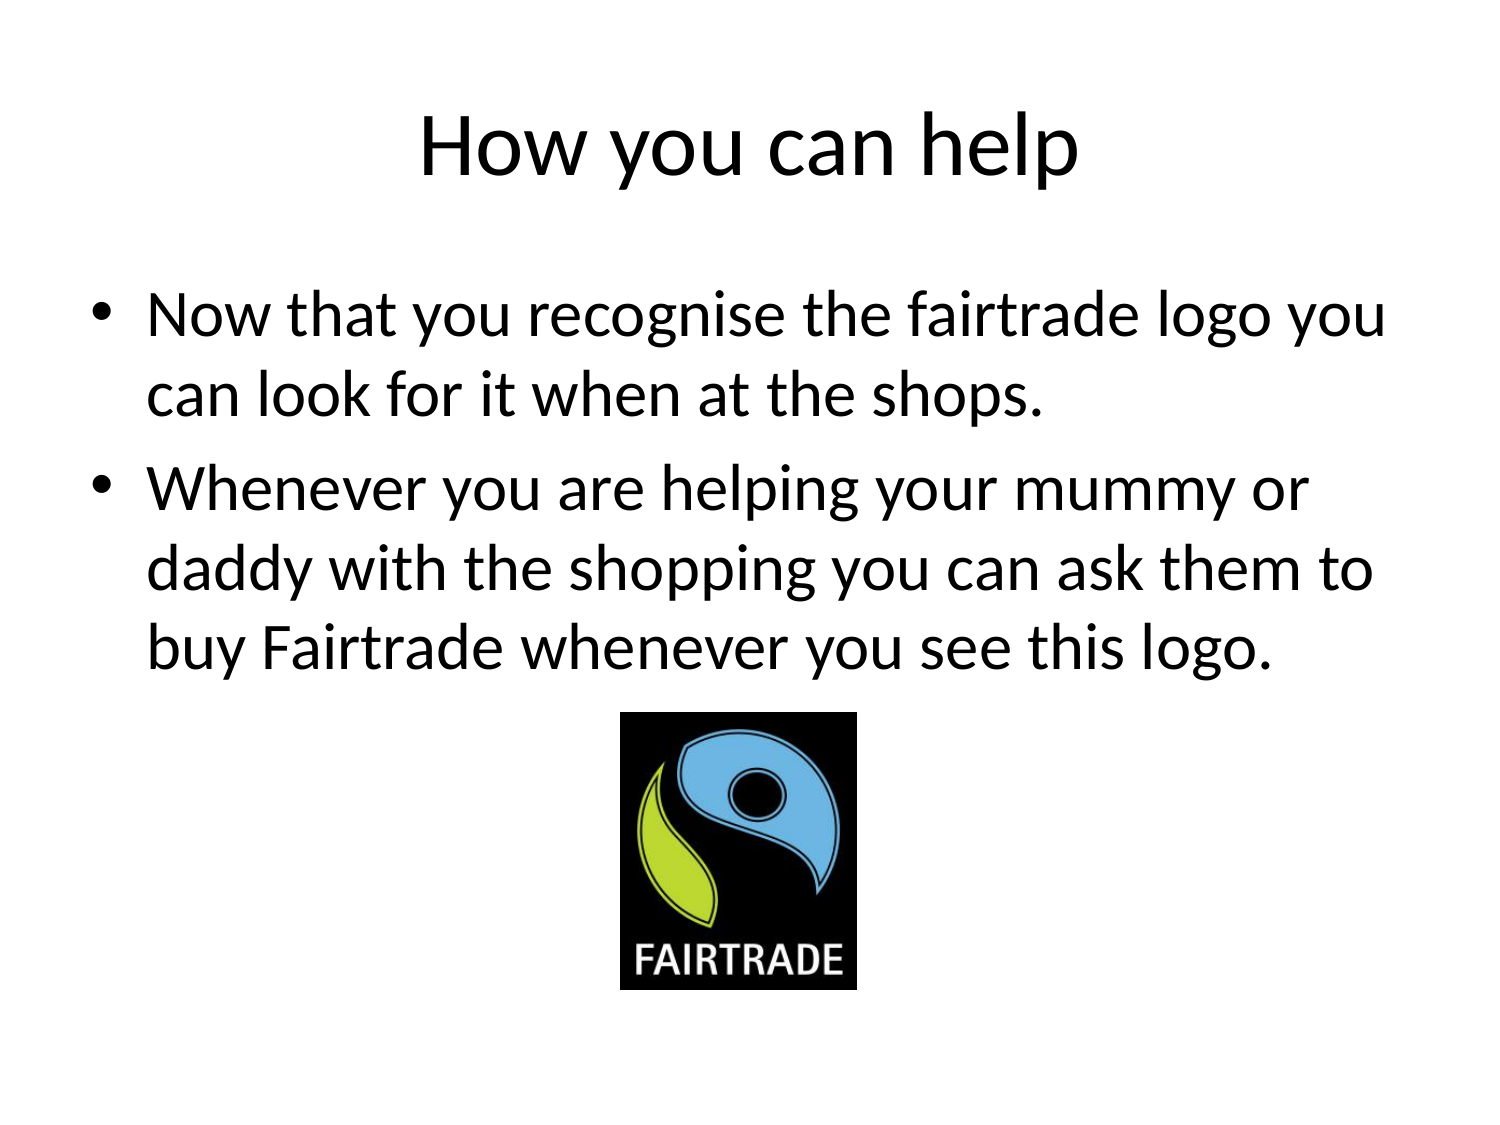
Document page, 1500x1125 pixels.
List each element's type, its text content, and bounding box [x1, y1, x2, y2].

title How you can help [75, 45, 1425, 233]
list Now that you recognise the fairtrade logo you can look for it when at the shops. Whenever you are helping your mummy or daddy with the shopping you can ask them to buy Fairtrade whenever you see this logo. [75, 262, 1425, 1005]
picture [619, 711, 857, 990]
